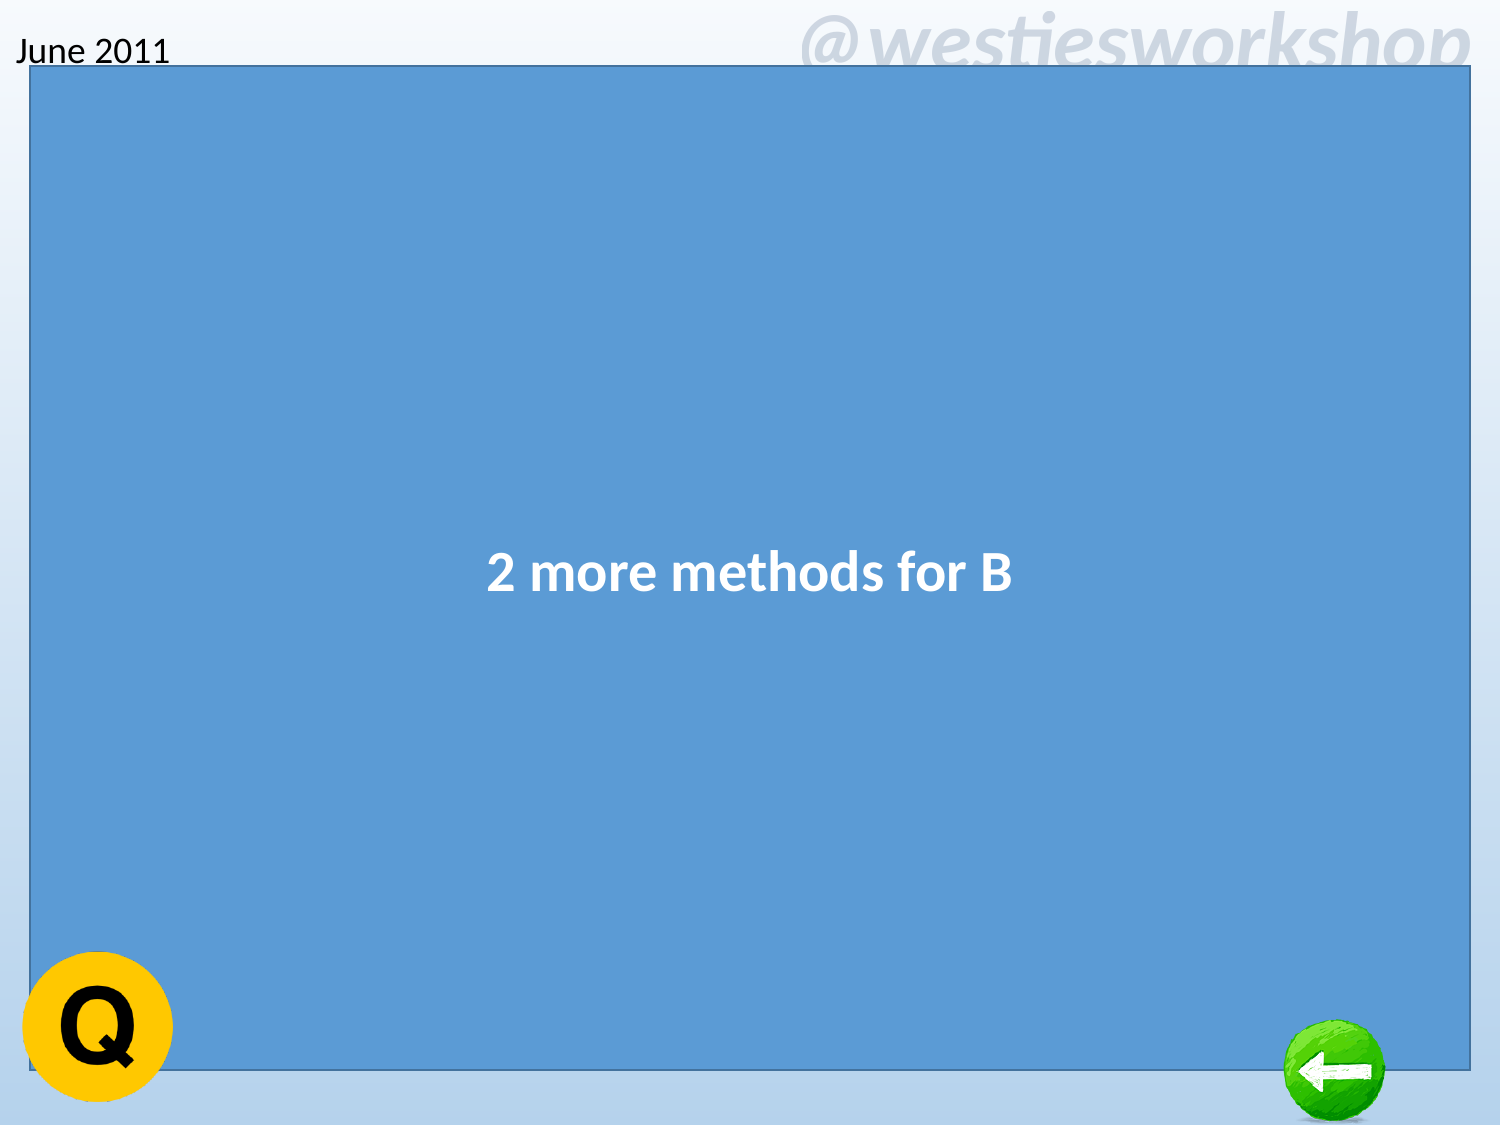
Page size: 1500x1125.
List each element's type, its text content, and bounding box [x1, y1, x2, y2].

picture [0, 65, 1471, 1125]
text_box June 2011 [1, 19, 186, 79]
